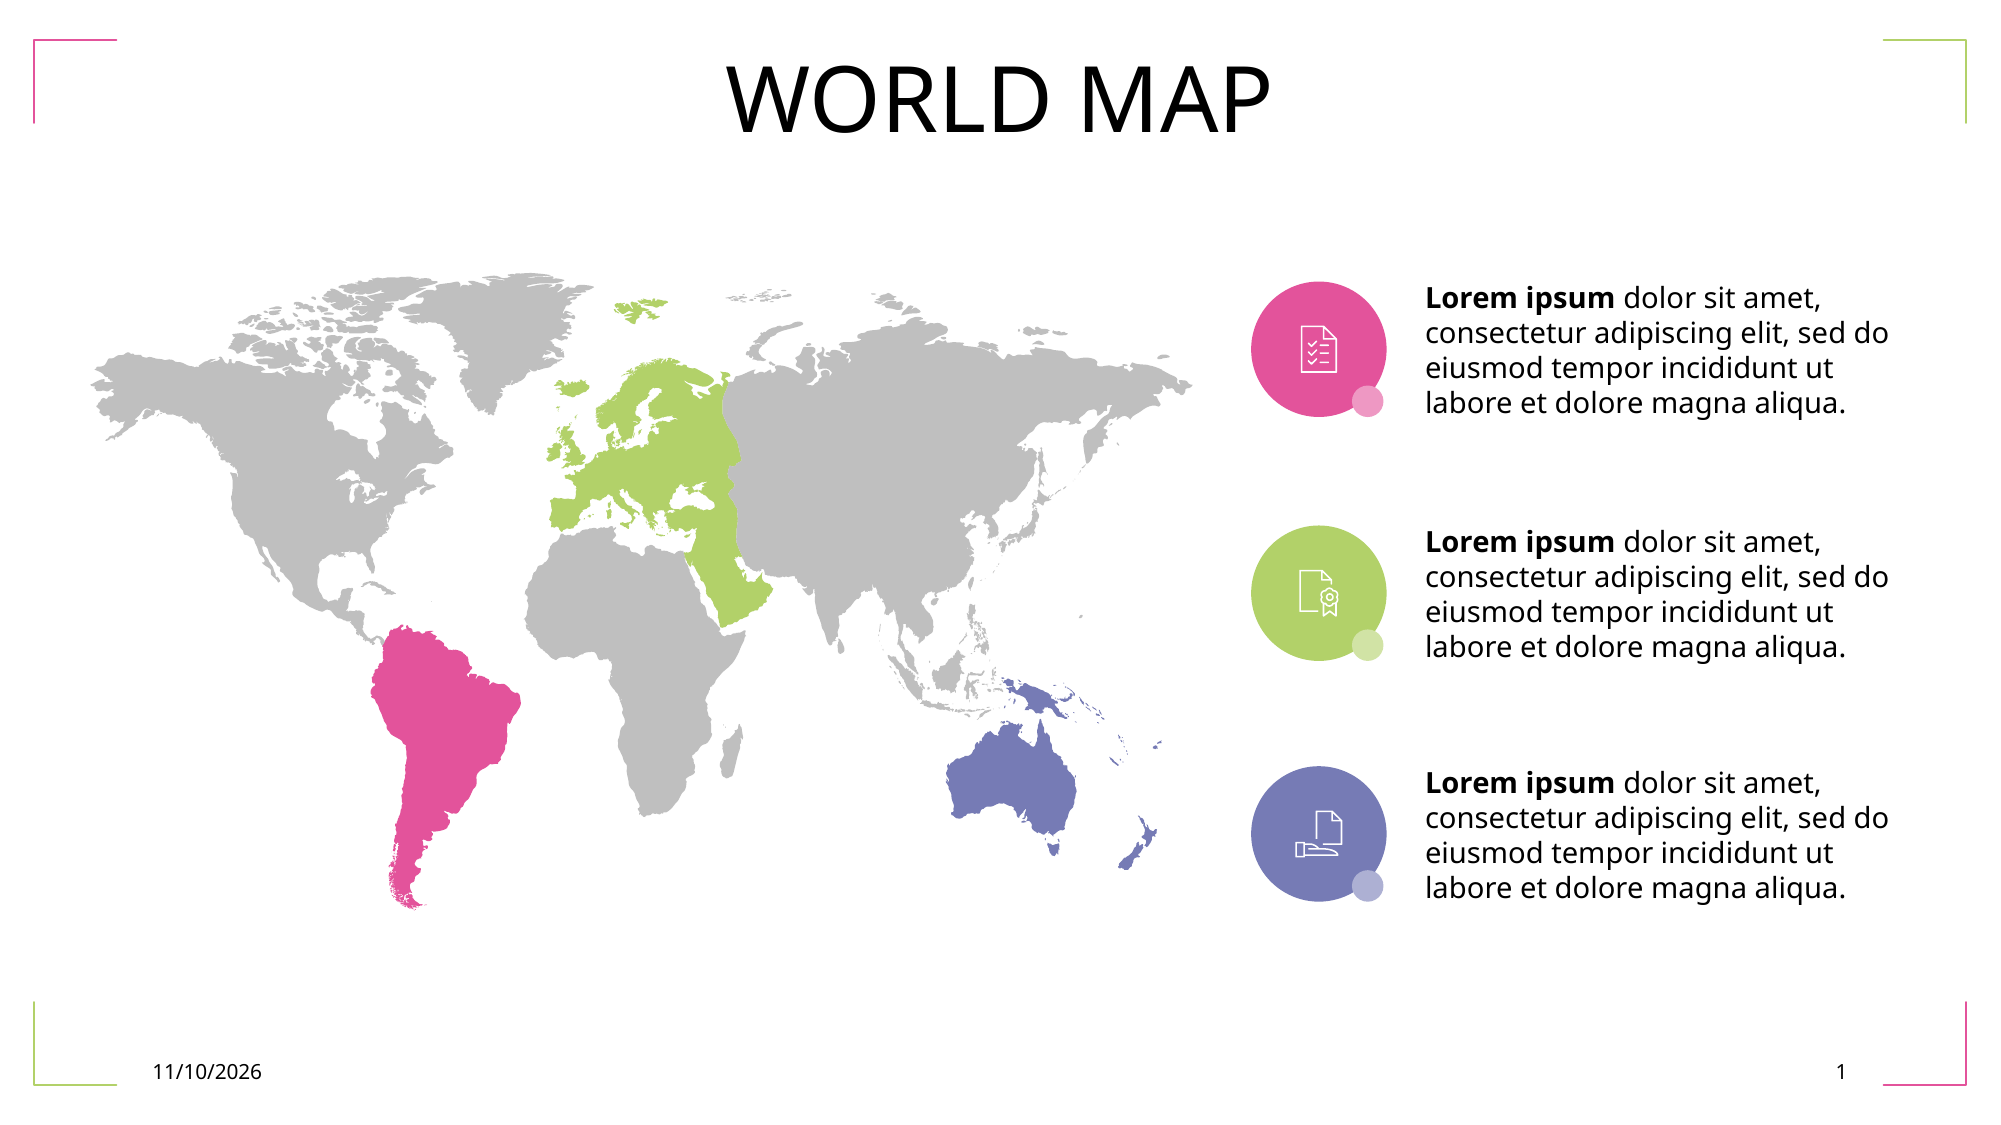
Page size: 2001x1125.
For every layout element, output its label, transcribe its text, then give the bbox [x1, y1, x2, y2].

slide_number 1 [1412, 1042, 1863, 1103]
text_box [1882, 1001, 1967, 1086]
text_box [1250, 765, 1388, 903]
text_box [90, 272, 1193, 911]
text_box [1250, 280, 1388, 419]
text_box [1300, 325, 1337, 373]
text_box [1295, 810, 1343, 858]
text_box [1350, 869, 1385, 903]
text_box Lorem ipsum dolor sit amet, consectetur adipiscing elit, sed do eiusmod tempor incididunt ut labore et dolore magna aliqua. [1425, 279, 1910, 420]
text_box WORLD MAP [116, 41, 1884, 152]
text_box [33, 39, 118, 124]
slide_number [137, 1042, 588, 1103]
text_box [1350, 384, 1385, 419]
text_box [1299, 569, 1339, 617]
text_box [1350, 628, 1385, 662]
text_box [1882, 39, 1967, 124]
text_box [1250, 524, 1388, 662]
text_box Lorem ipsum dolor sit amet, consectetur adipiscing elit, sed do eiusmod tempor incididunt ut labore et dolore magna aliqua. [1425, 763, 1910, 904]
text_box Lorem ipsum dolor sit amet, consectetur adipiscing elit, sed do eiusmod tempor incididunt ut labore et dolore magna aliqua. [1425, 523, 1910, 664]
text_box [33, 1001, 118, 1086]
